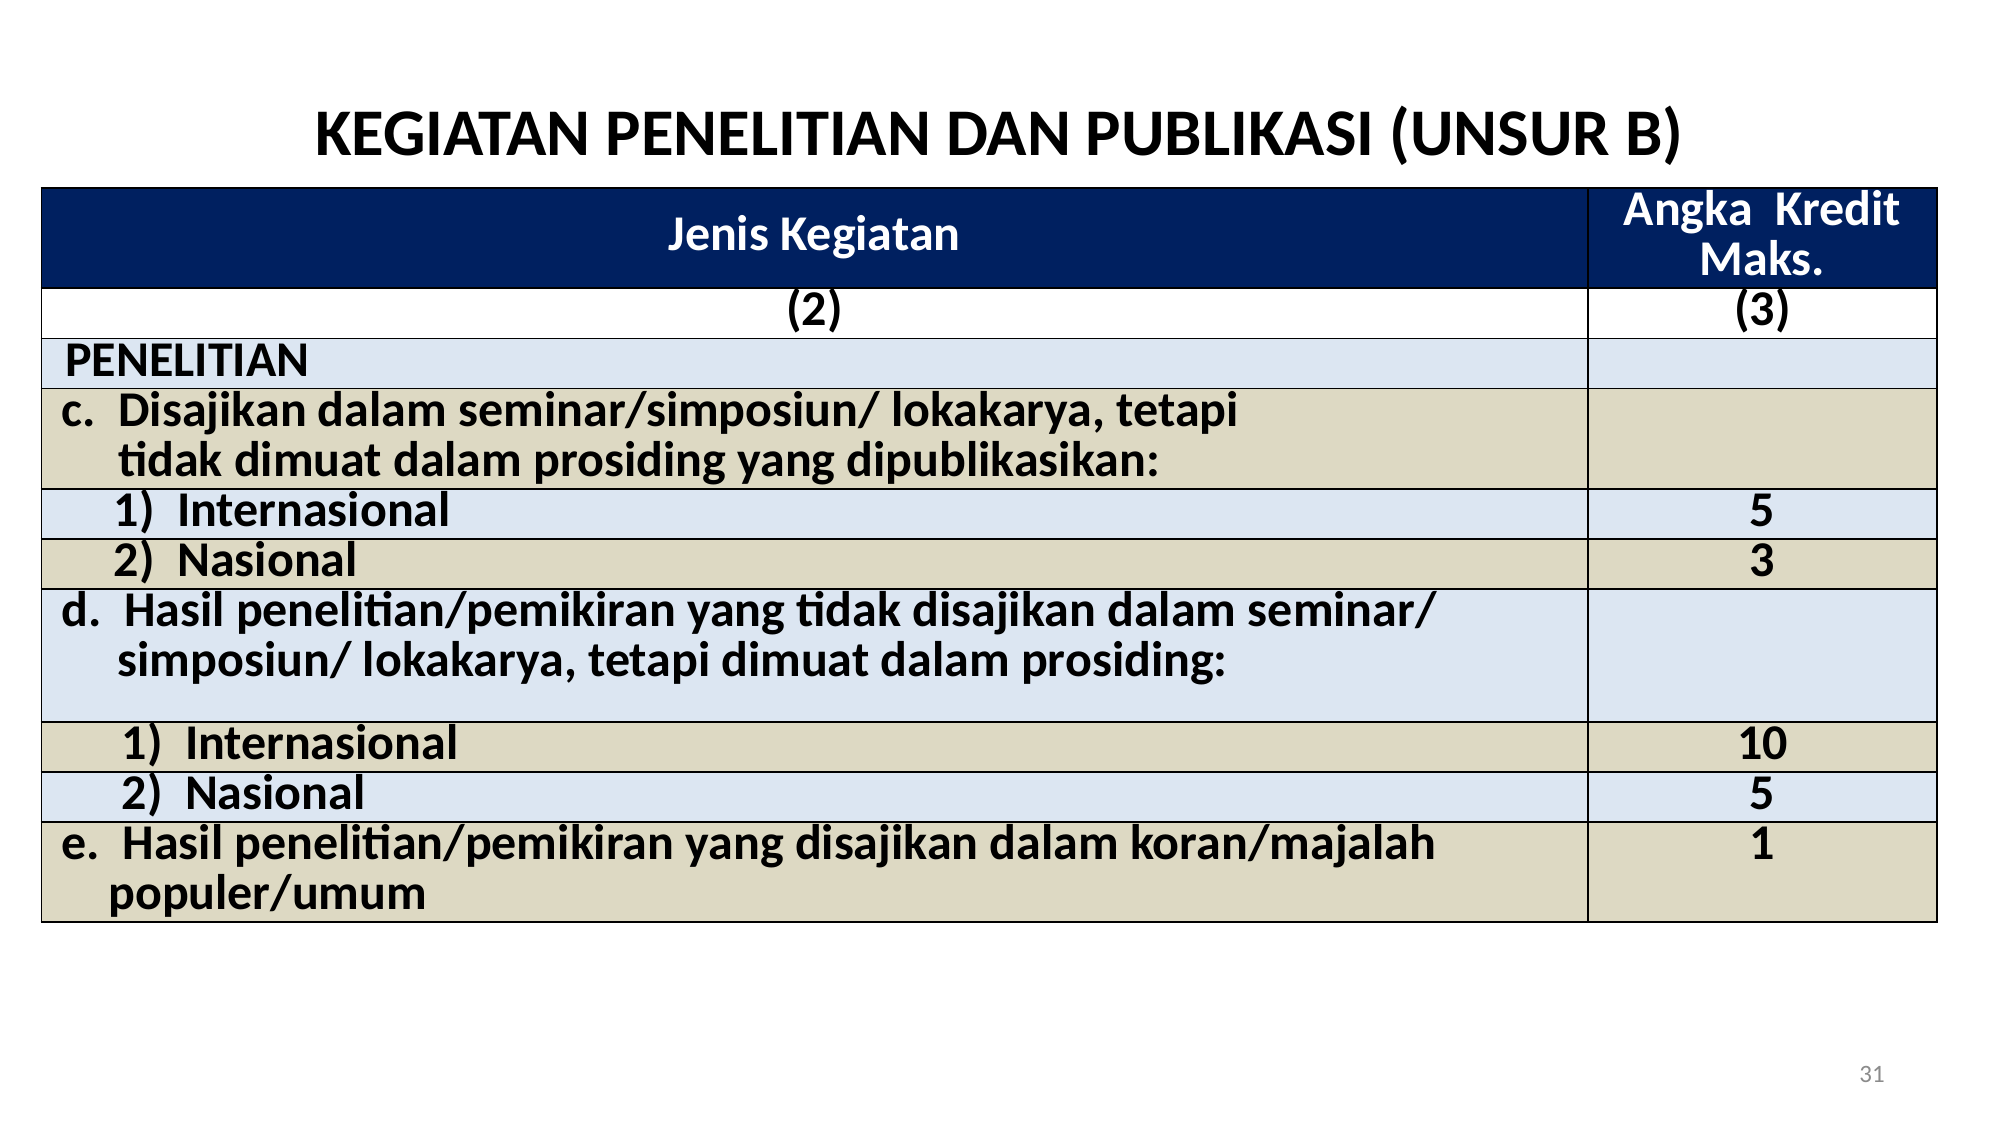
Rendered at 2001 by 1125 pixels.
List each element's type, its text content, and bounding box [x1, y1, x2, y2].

title KEGIATAN PENELITIAN DAN PUBLIKASI (UNSUR B) [99, 45, 1900, 233]
table_cell 5 [1589, 490, 1936, 538]
table_header Jenis Kegiatan [42, 189, 1587, 287]
table_cell (3) [1589, 289, 1936, 338]
table_cell [1589, 339, 1936, 388]
table_cell 3 [1589, 540, 1936, 588]
table_cell d. Hasil penelitian/pemikiran yang tidak disajikan dalam seminar/ simposiun/ lokakarya, tetapi dimuat dalam prosiding: [42, 590, 1587, 721]
table_cell 1) Internasional [42, 490, 1587, 538]
table_cell 1) Internasional [42, 723, 1587, 771]
table_cell [1589, 389, 1936, 488]
table_cell e. Hasil penelitian/pemikiran yang disajikan dalam koran/majalah populer/umum [42, 823, 1587, 921]
table_cell [1589, 590, 1936, 721]
table_cell 5 [1589, 773, 1936, 821]
table_cell 2) Nasional [42, 773, 1587, 821]
table_cell PENELITIAN [42, 339, 1587, 388]
table_cell c. Disajikan dalam seminar/simposiun/ lokakarya, tetapi tidak dimuat dalam prosiding yang dipublikasikan: [42, 389, 1587, 488]
table_cell 2) Nasional [42, 540, 1587, 588]
slide_number 31 [1433, 1042, 1900, 1103]
table_cell 10 [1589, 723, 1936, 771]
table_cell 1 [1589, 823, 1936, 921]
table_cell (2) [42, 289, 1587, 338]
table_header Angka Kredit Maks. [1589, 189, 1936, 287]
